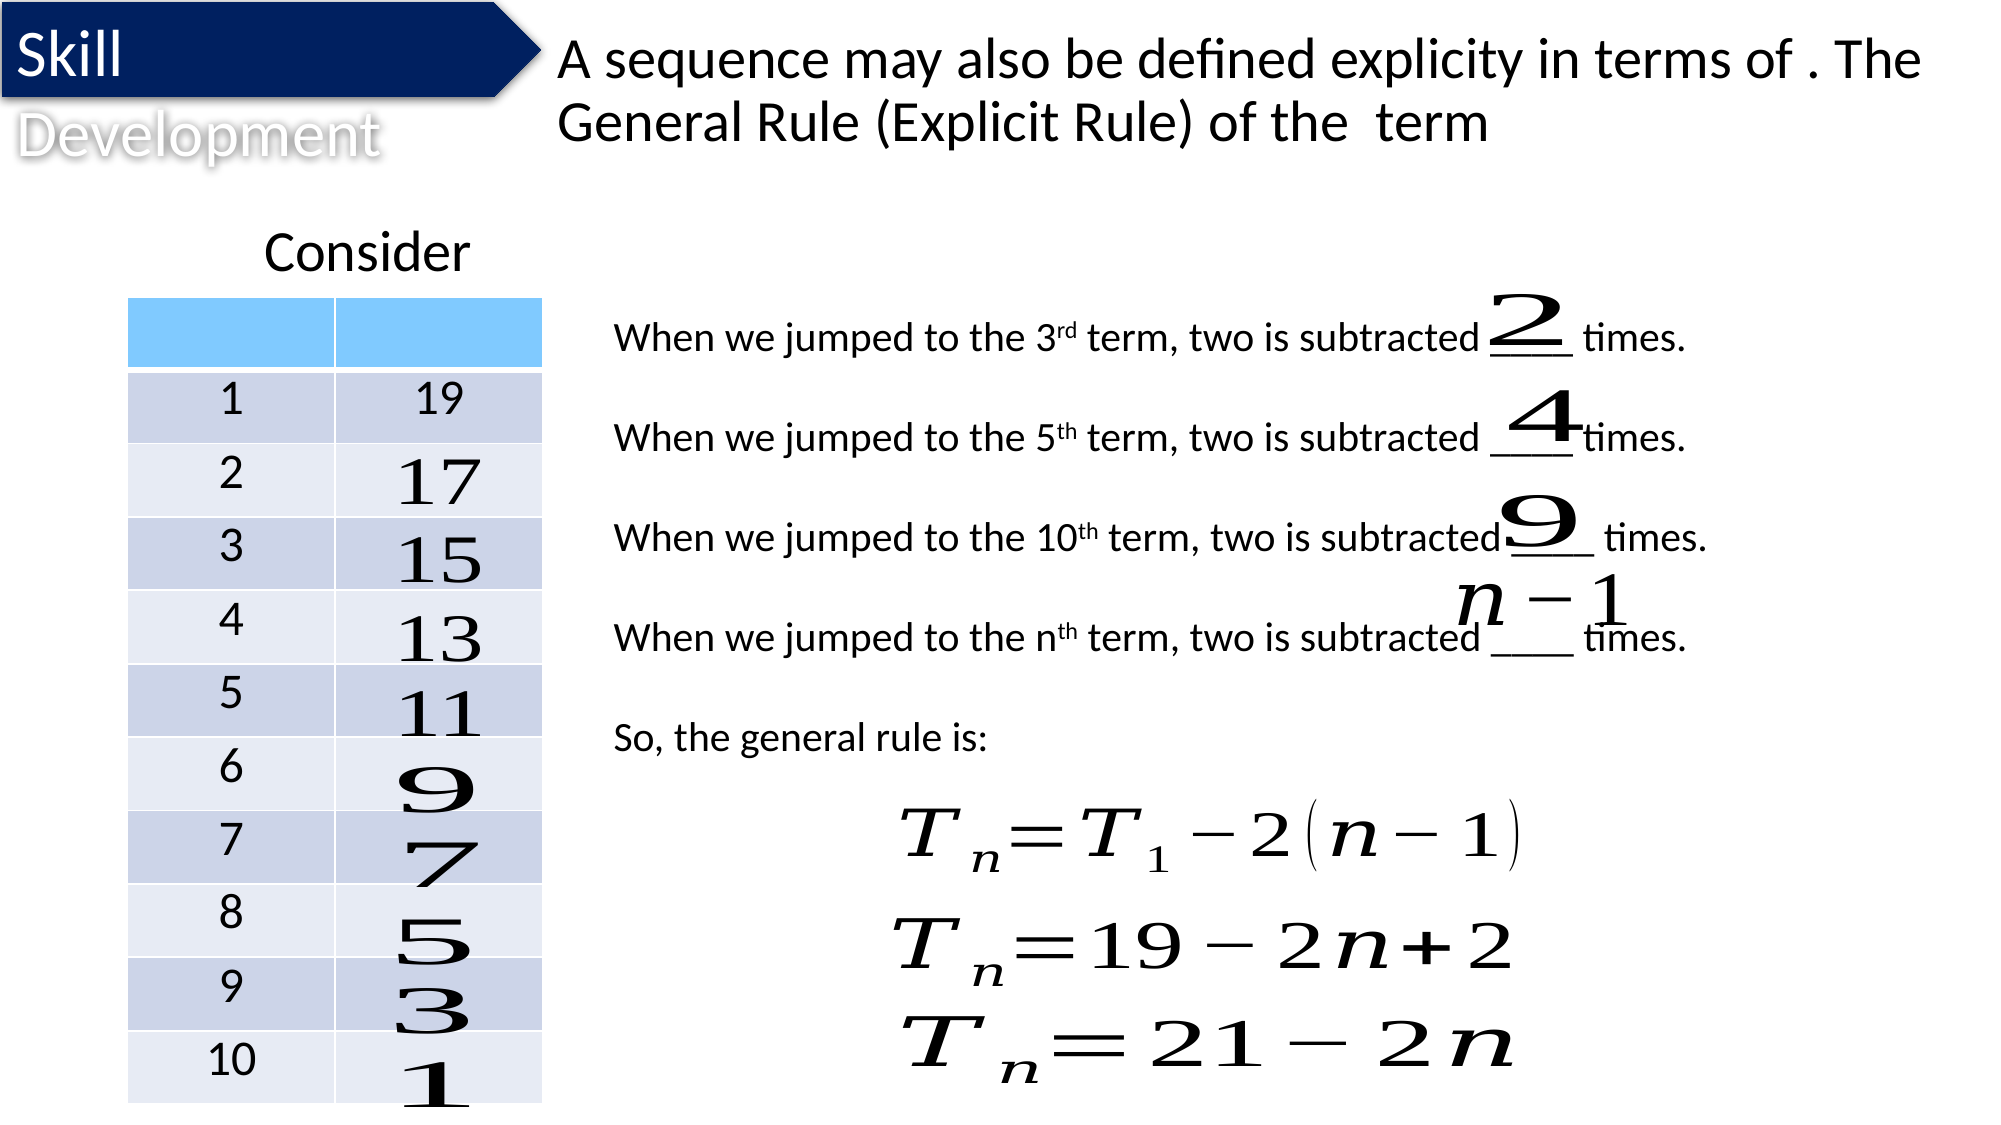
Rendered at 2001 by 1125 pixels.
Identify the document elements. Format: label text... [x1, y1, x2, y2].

text_box Skill Development [2, 2, 541, 97]
text_box When we jumped to the 3rd term, two is subtracted ____ times. When we jumped to the 5th term, two is subtracted ____ times. When we jumped to the 10th term, two is subtracted ____ times. When we jumped to the nth term, two is subtracted ____ times. So, the general rule is: [598, 302, 1739, 918]
